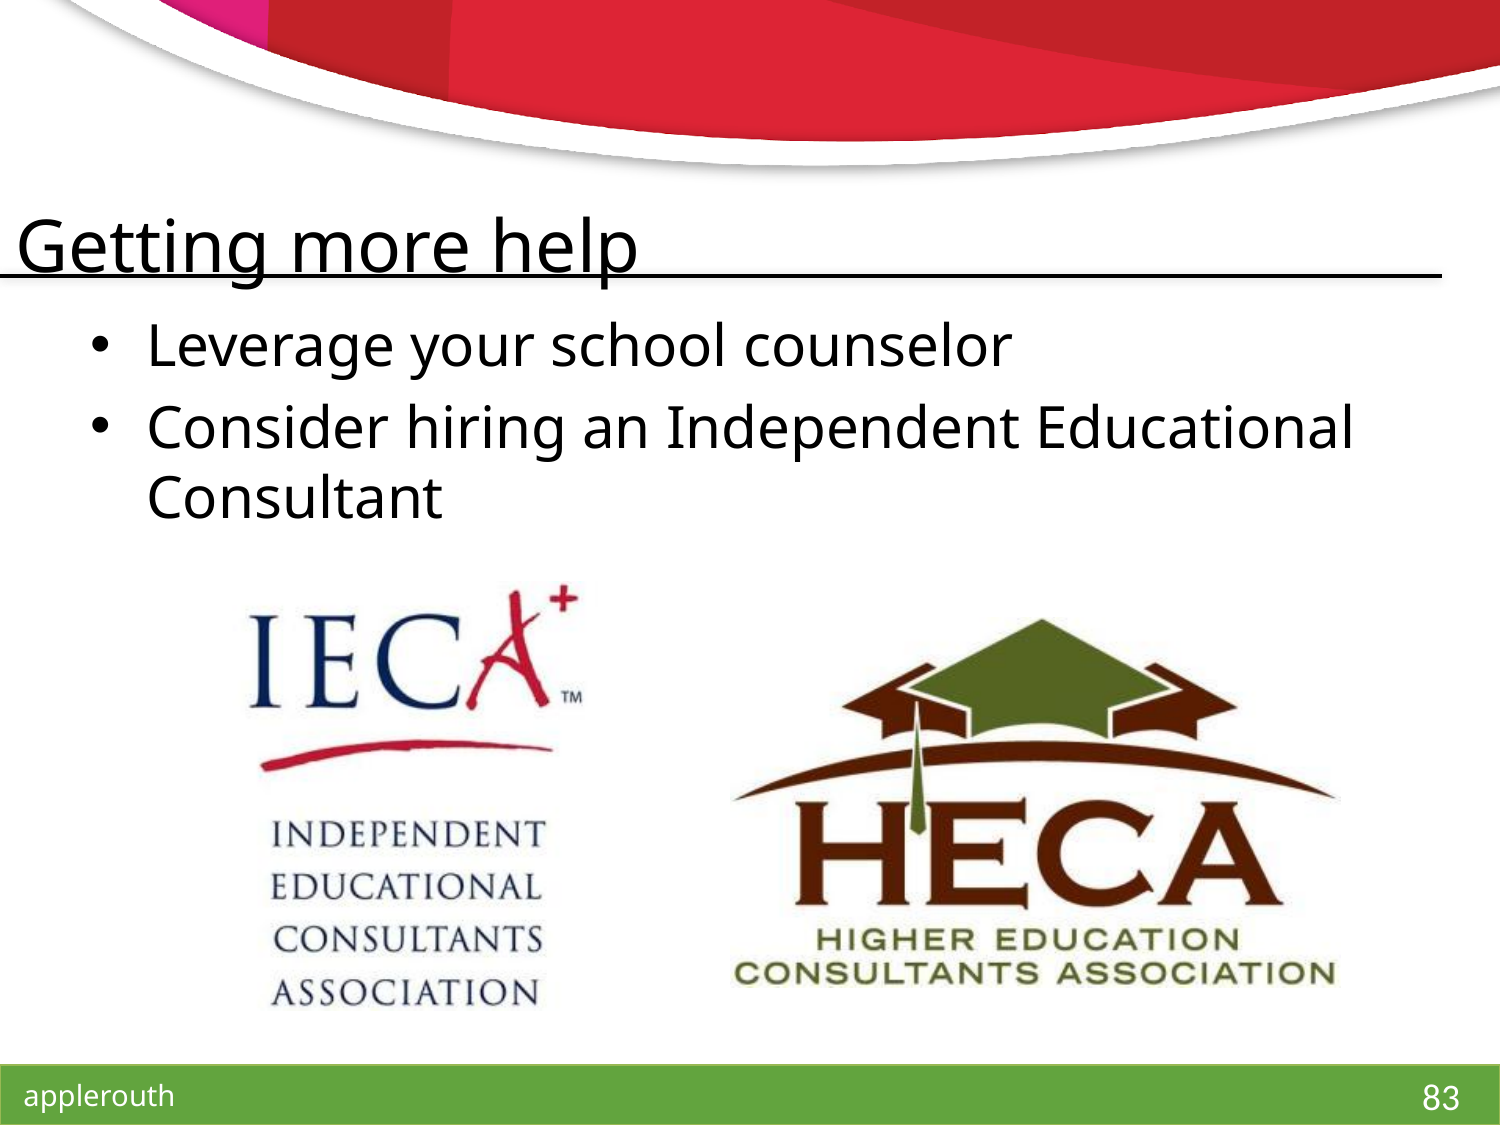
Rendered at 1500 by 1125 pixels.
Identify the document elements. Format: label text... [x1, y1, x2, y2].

title Getting more help [0, 189, 1350, 298]
picture [0, 0, 1500, 1064]
list Leverage your school counselor Consider hiring an Independent Educational Consultant [75, 300, 1425, 547]
